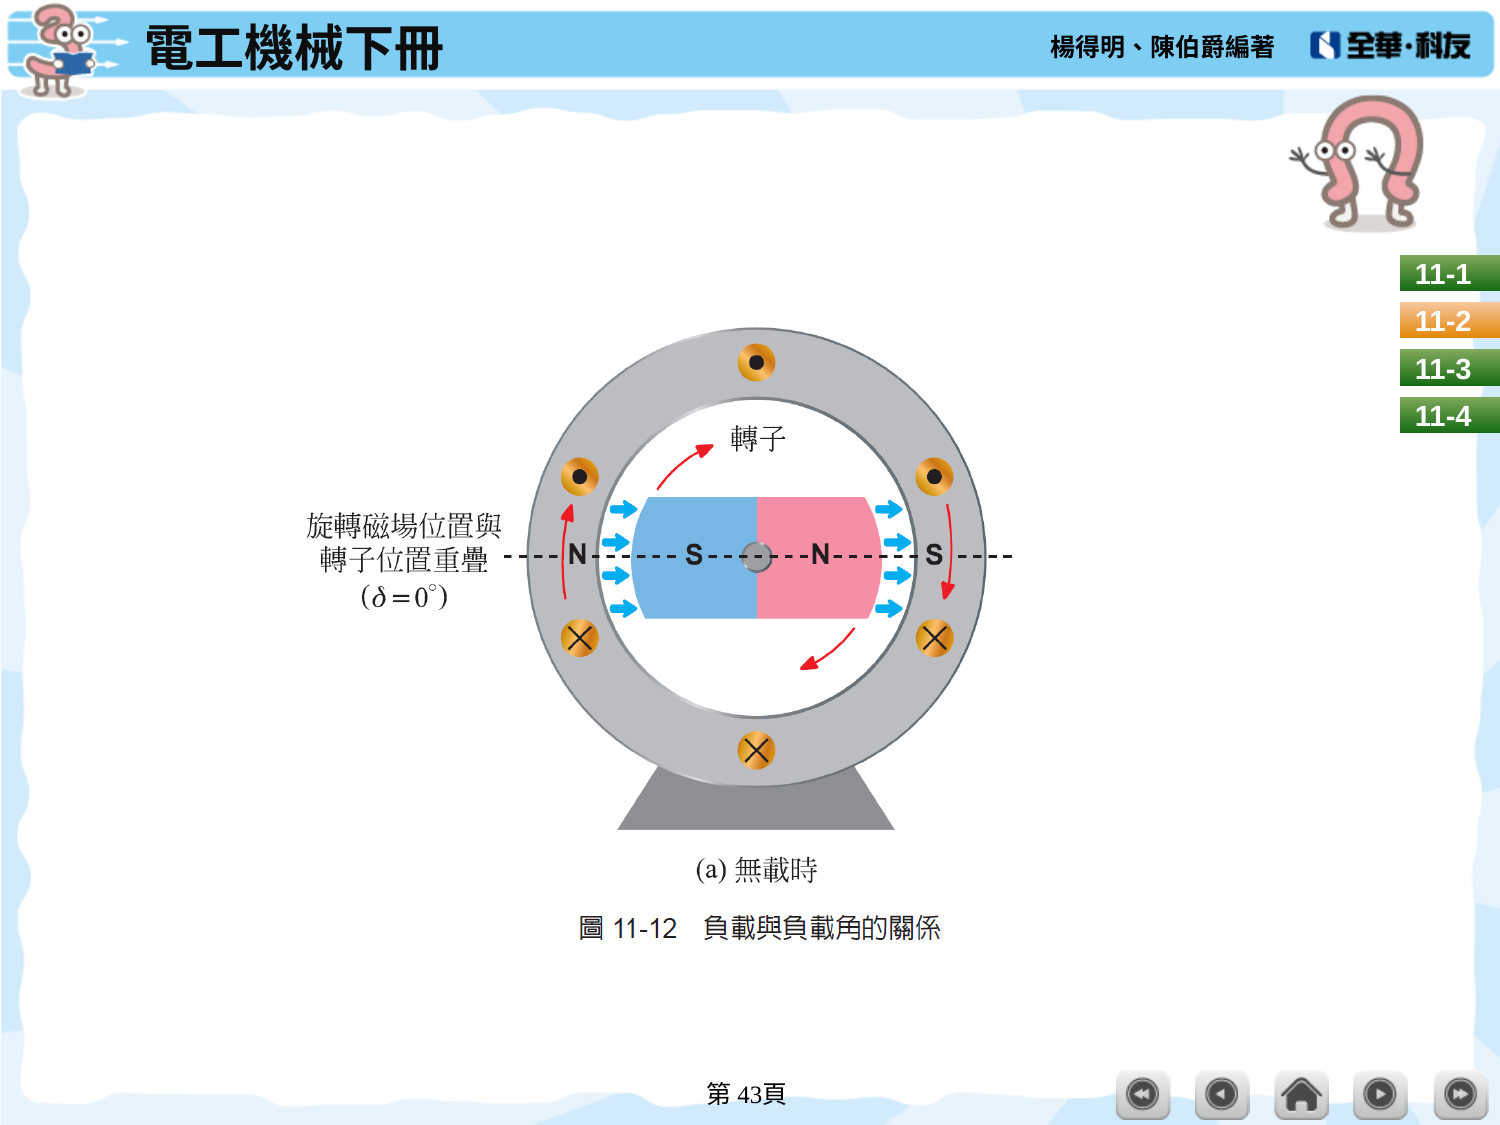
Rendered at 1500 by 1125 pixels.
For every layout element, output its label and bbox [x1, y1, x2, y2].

picture [0, 0, 1500, 1125]
list [288, 302, 1034, 894]
